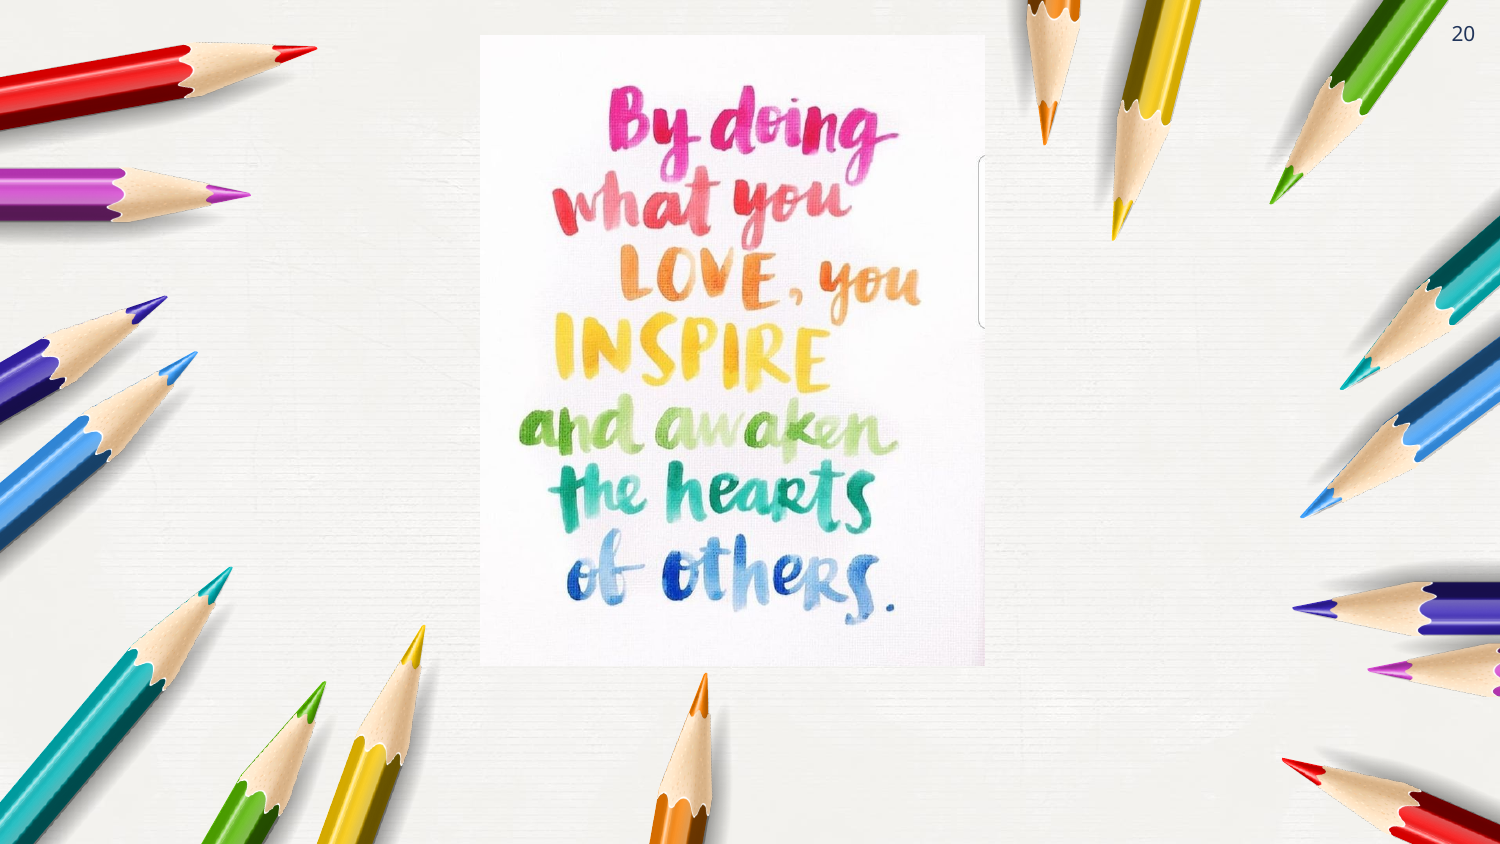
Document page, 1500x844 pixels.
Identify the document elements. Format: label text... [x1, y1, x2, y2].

picture [0, 0, 1500, 844]
slide_number ‹#› [1421, 20, 1476, 66]
